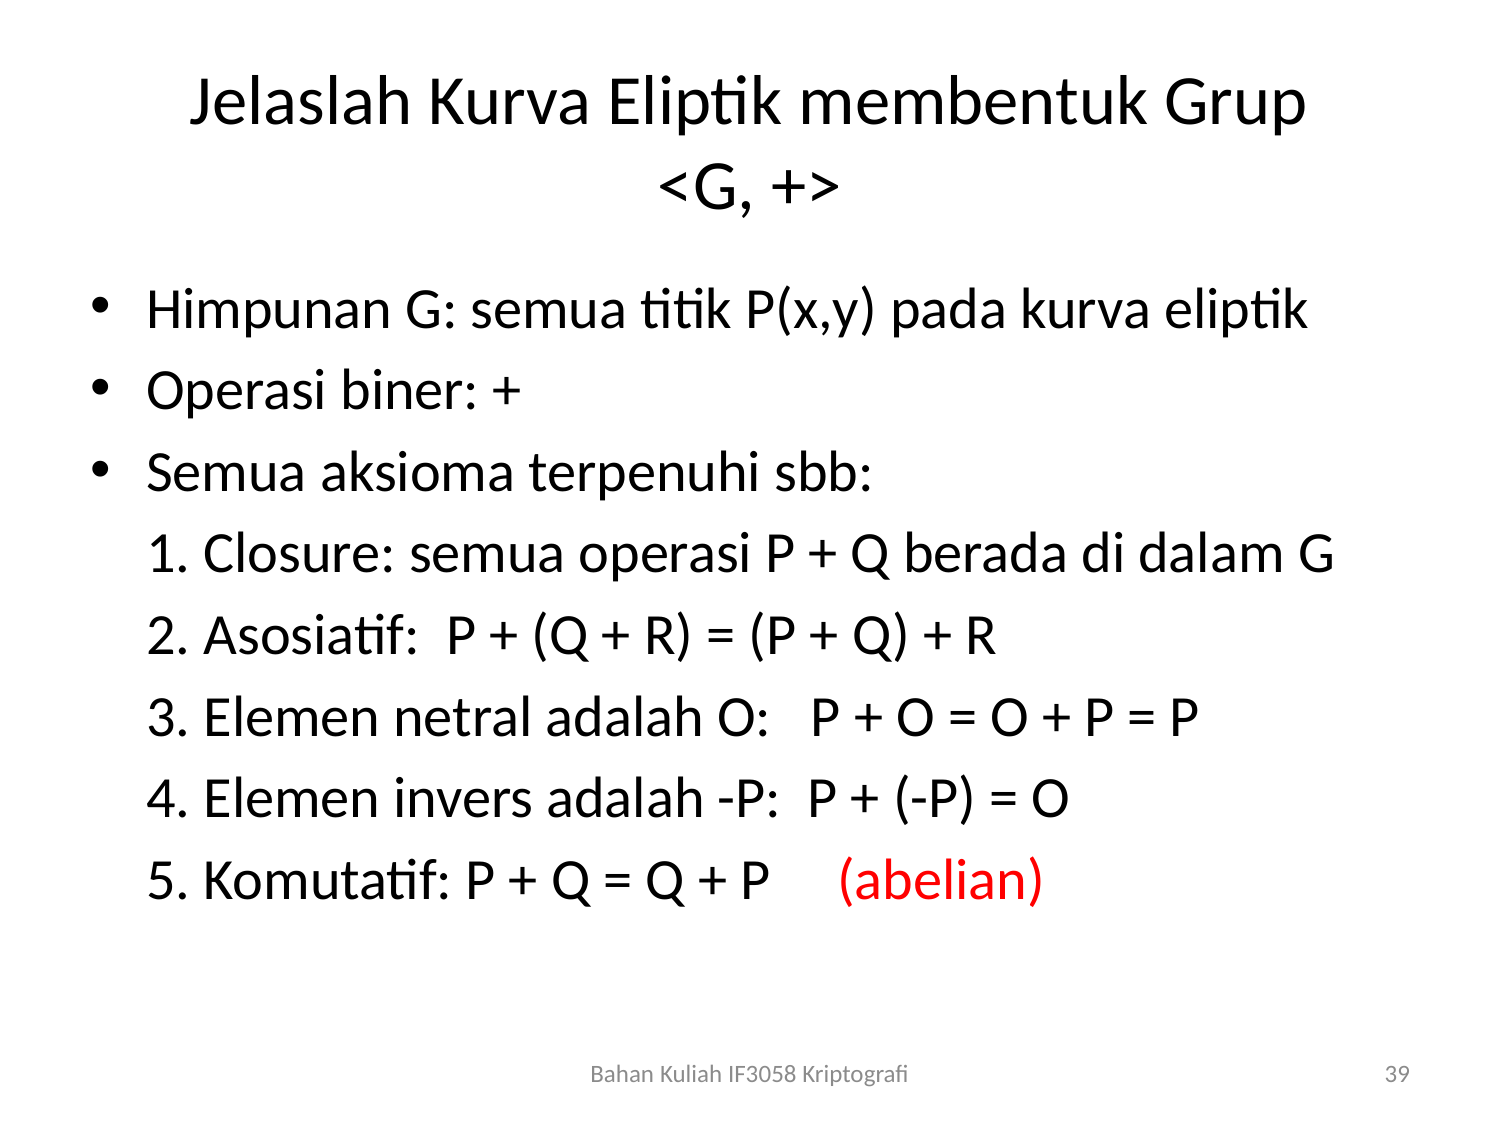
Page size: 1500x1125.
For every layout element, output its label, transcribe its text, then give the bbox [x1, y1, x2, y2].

slide_number 39 [1074, 1042, 1425, 1103]
title Jelaslah Kurva Eliptik membentuk Grup <G, +> [75, 45, 1425, 233]
footer Bahan Kuliah IF3058 Kriptografi [512, 1042, 988, 1103]
list Himpunan G: semua titik P(x,y) pada kurva eliptik Operasi biner: + Semua aksioma terpenuhi sbb: 1. Closure: semua operasi P + Q berada di dalam G 2. Asosiatif: P + (Q + R) = (P + Q) + R 3. Elemen netral adalah O: P + O = O + P = P 4. Elemen invers adalah -P: P + (-P) = O 5. Komutatif: P + Q = Q + P (abelian) [75, 262, 1425, 1005]
